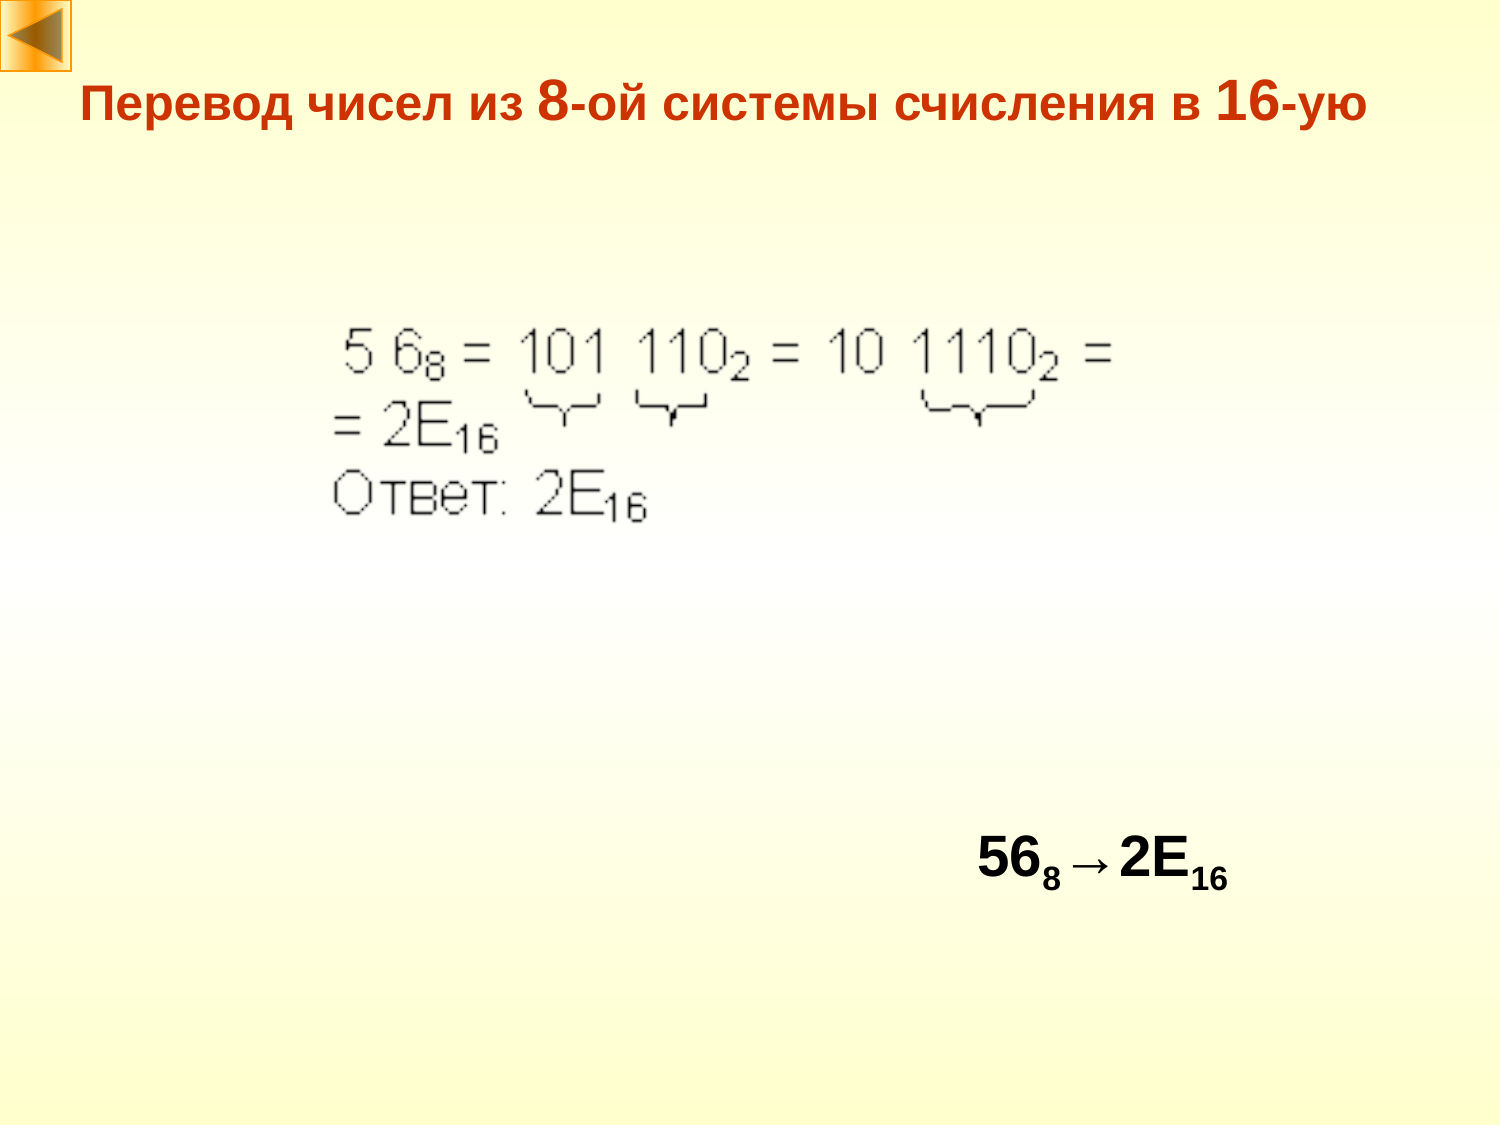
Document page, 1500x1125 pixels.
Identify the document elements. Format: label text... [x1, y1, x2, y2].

text_box Перевод чисел из 8-ой системы счисления в 16-ую [64, 54, 1471, 140]
text_box 568→2E16 [962, 810, 1424, 905]
text_box [0, 0, 71, 72]
picture [324, 314, 1128, 547]
